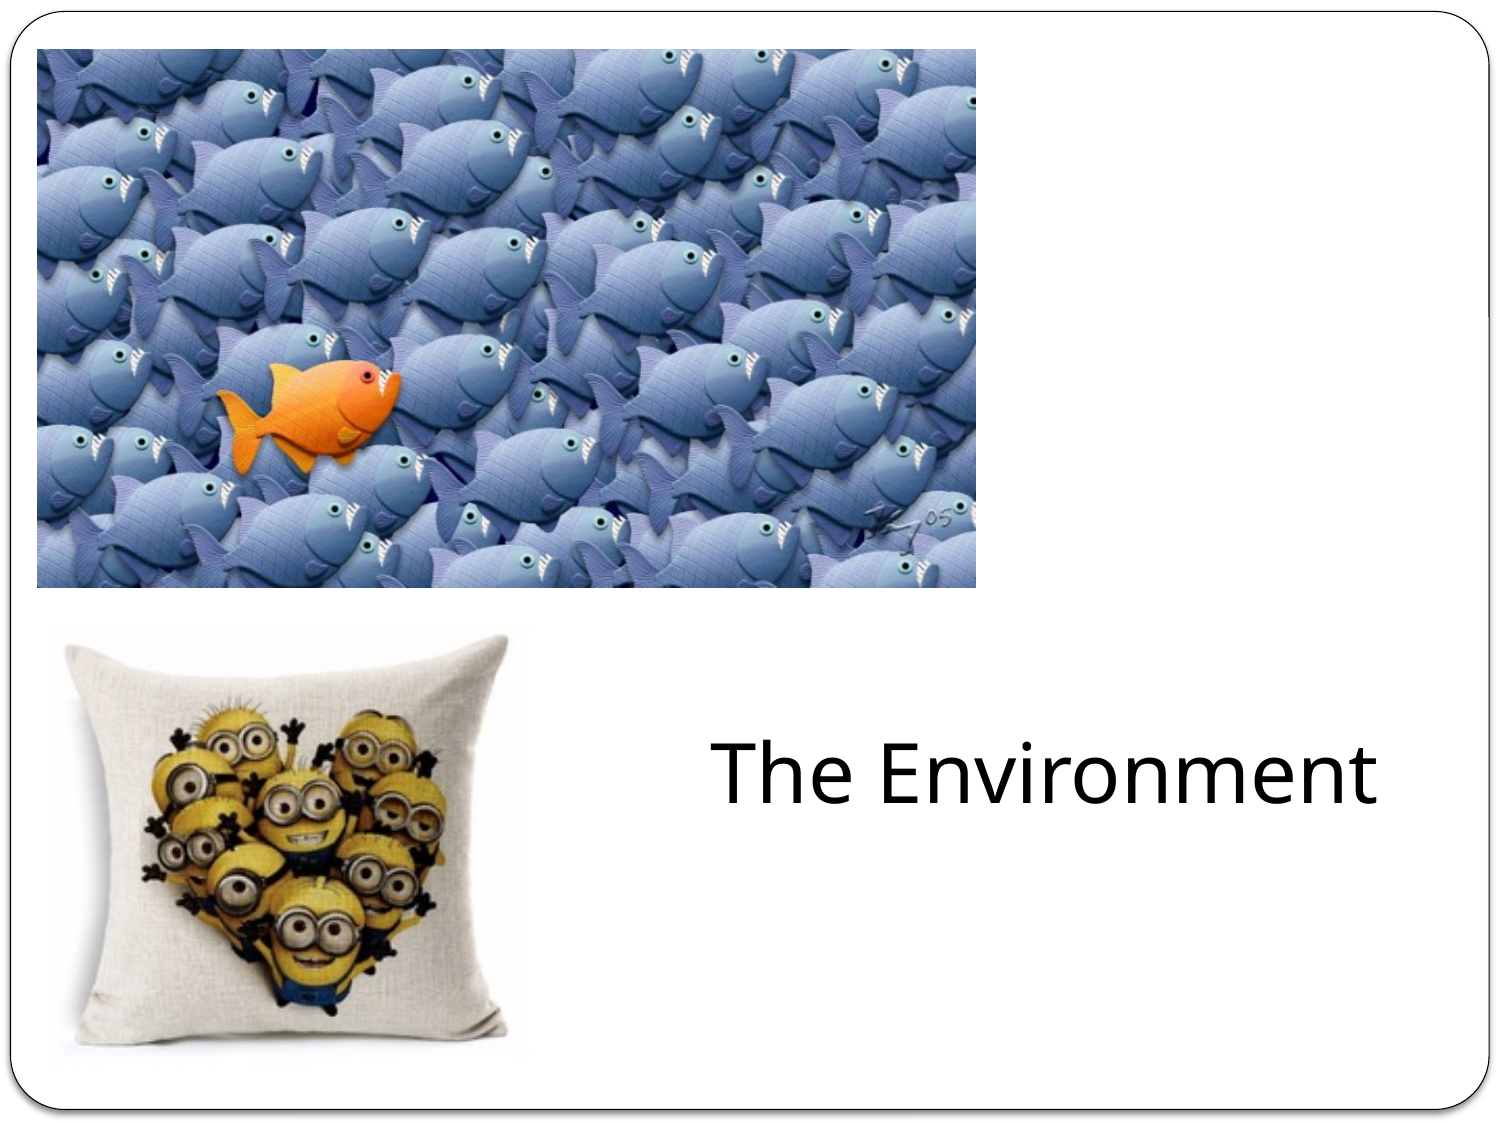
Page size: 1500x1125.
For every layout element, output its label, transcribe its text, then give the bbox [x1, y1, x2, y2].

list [37, 49, 976, 588]
picture [49, 599, 536, 1086]
text_box The Environment [695, 712, 1394, 828]
